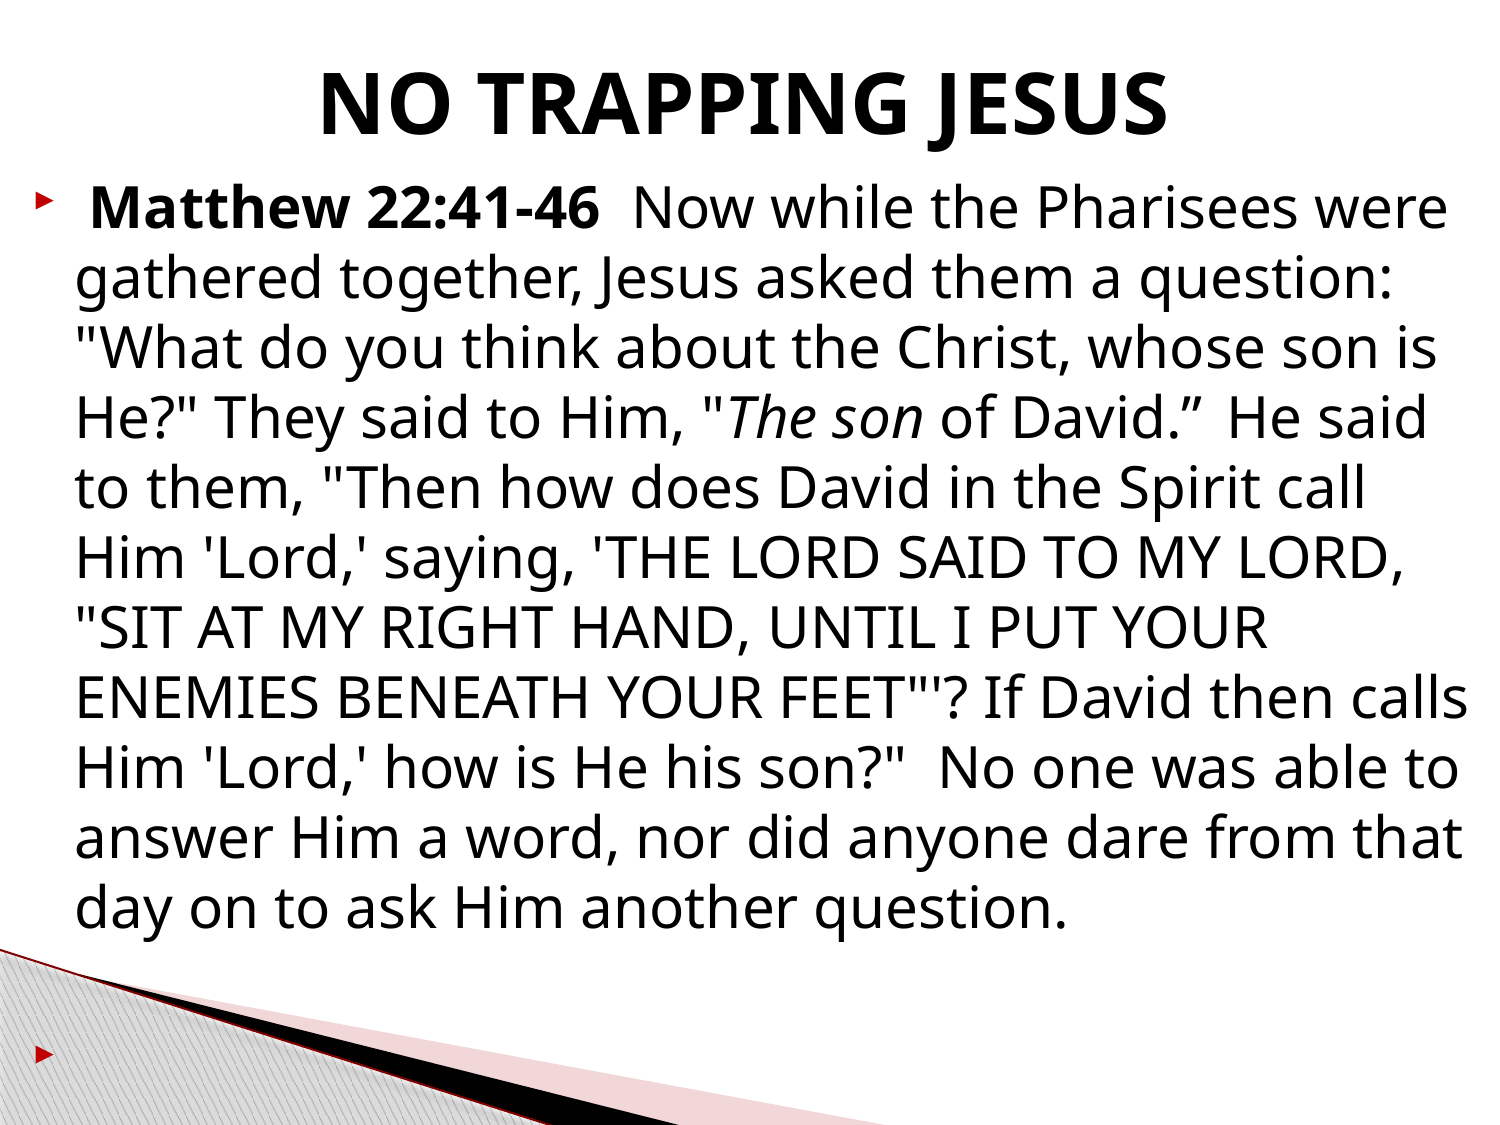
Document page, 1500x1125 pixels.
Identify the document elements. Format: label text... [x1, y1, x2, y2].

title NO TRAPPING JESUS [37, 24, 1450, 175]
list Matthew 22:41-46 Now while the Pharisees were gathered together, Jesus asked them a question: "What do you think about the Christ, whose son is He?" They said to Him, "The son of David.” He said to them, "Then how does David in the Spirit call Him 'Lord,' saying, 'THE LORD SAID TO MY LORD, "SIT AT MY RIGHT HAND, UNTIL I PUT YOUR ENEMIES BENEATH YOUR FEET"'? If David then calls Him 'Lord,' how is He his son?" No one was able to answer Him a word, nor did anyone dare from that day on to ask Him another question. [0, 162, 1500, 1125]
